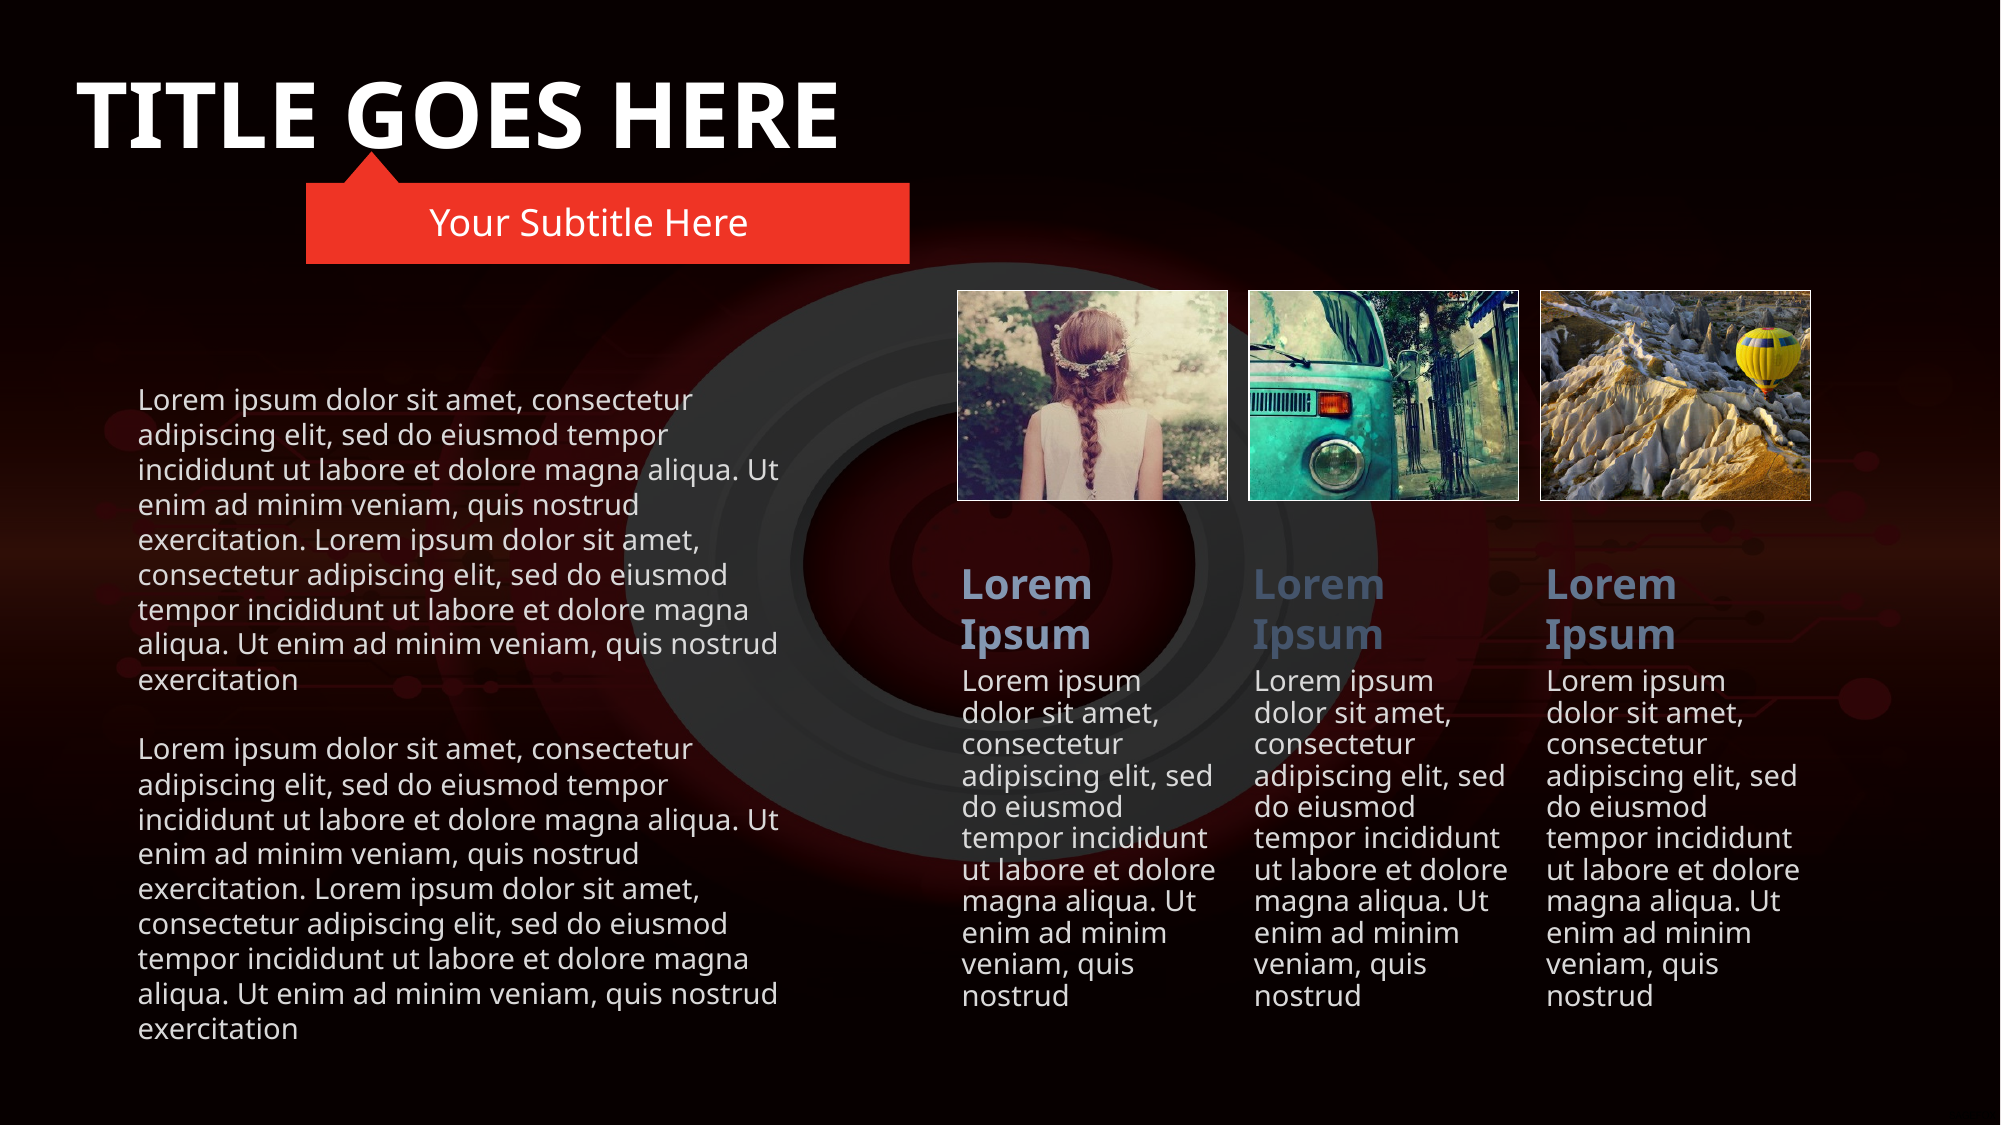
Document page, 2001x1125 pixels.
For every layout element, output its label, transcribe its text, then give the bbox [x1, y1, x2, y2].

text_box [1237, 550, 1515, 1000]
text_box TITLE GOES HERE [60, 49, 965, 175]
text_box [945, 550, 1223, 1000]
text_box [1248, 290, 1520, 502]
text_box Lorem ipsum dolor sit amet, consectetur adipiscing elit, sed do eiusmod tempor incididunt ut labore et dolore magna aliqua. Ut enim ad minim veniam, quis nostrud exercitation. Lorem ipsum dolor sit amet, consectetur adipiscing elit, sed do eiusmod tempor incididunt ut labore et dolore magna aliqua. Ut enim ad minim veniam, quis nostrud exercitation Lorem ipsum dolor sit amet, consectetur adipiscing elit, sed do eiusmod tempor incididunt ut labore et dolore magna aliqua. Ut enim ad minim veniam, quis nostrud exercitation. Lorem ipsum dolor sit amet, consectetur adipiscing elit, sed do eiusmod tempor incididunt ut labore et dolore magna aliqua. Ut enim ad minim veniam, quis nostrud exercitation [122, 373, 798, 1125]
text_box [1540, 290, 1812, 502]
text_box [1530, 550, 1807, 1000]
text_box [306, 151, 910, 264]
picture [0, 0, 2001, 1125]
text_box [956, 290, 1228, 502]
